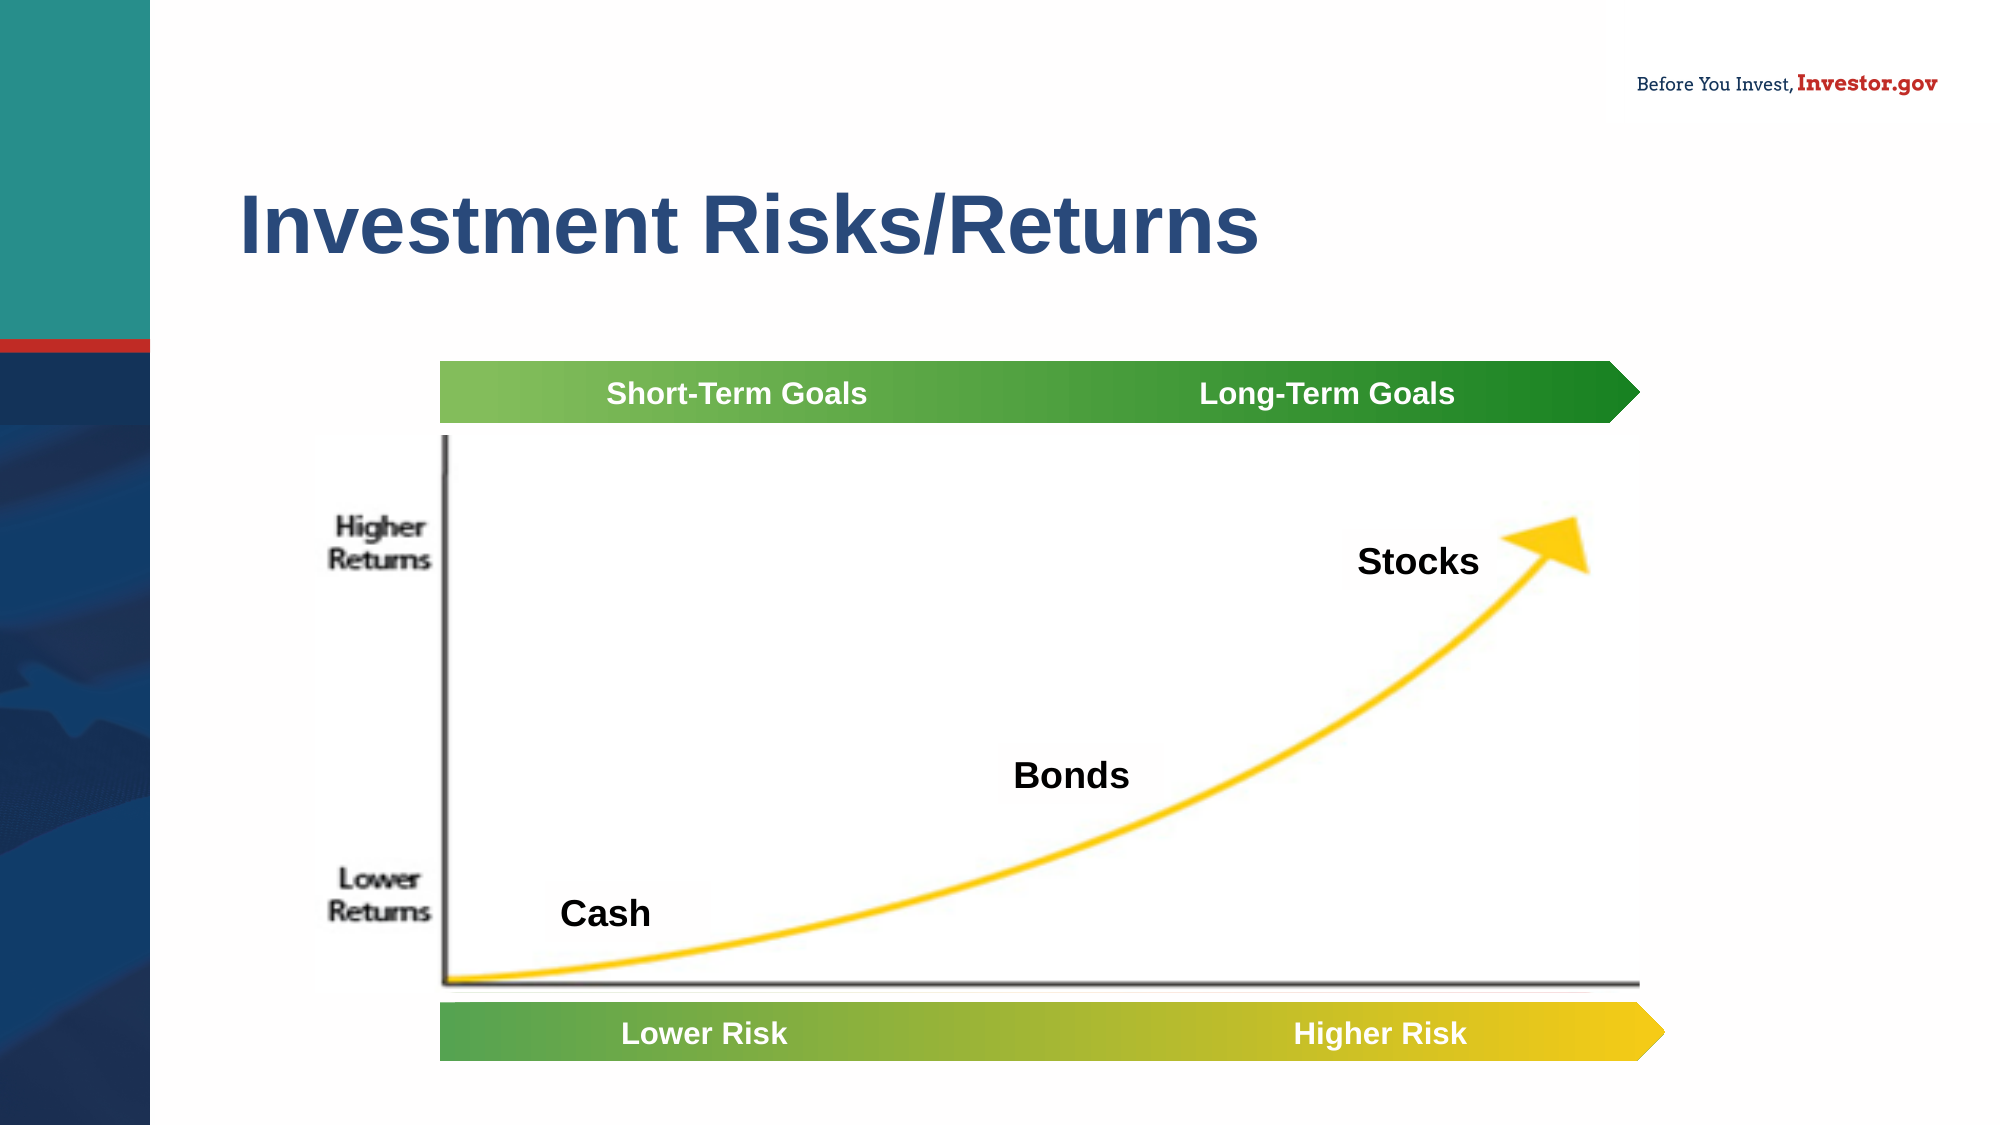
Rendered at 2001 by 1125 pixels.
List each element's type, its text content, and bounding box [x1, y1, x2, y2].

text_box Lower Risk Higher Risk [438, 1001, 1667, 1062]
title Investment Risks/Returns [224, 117, 1863, 336]
text_box Short-Term Goals Long-Term Goals [438, 359, 1642, 425]
picture [1606, 0, 2000, 123]
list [314, 435, 1640, 993]
picture [0, 0, 155, 1125]
